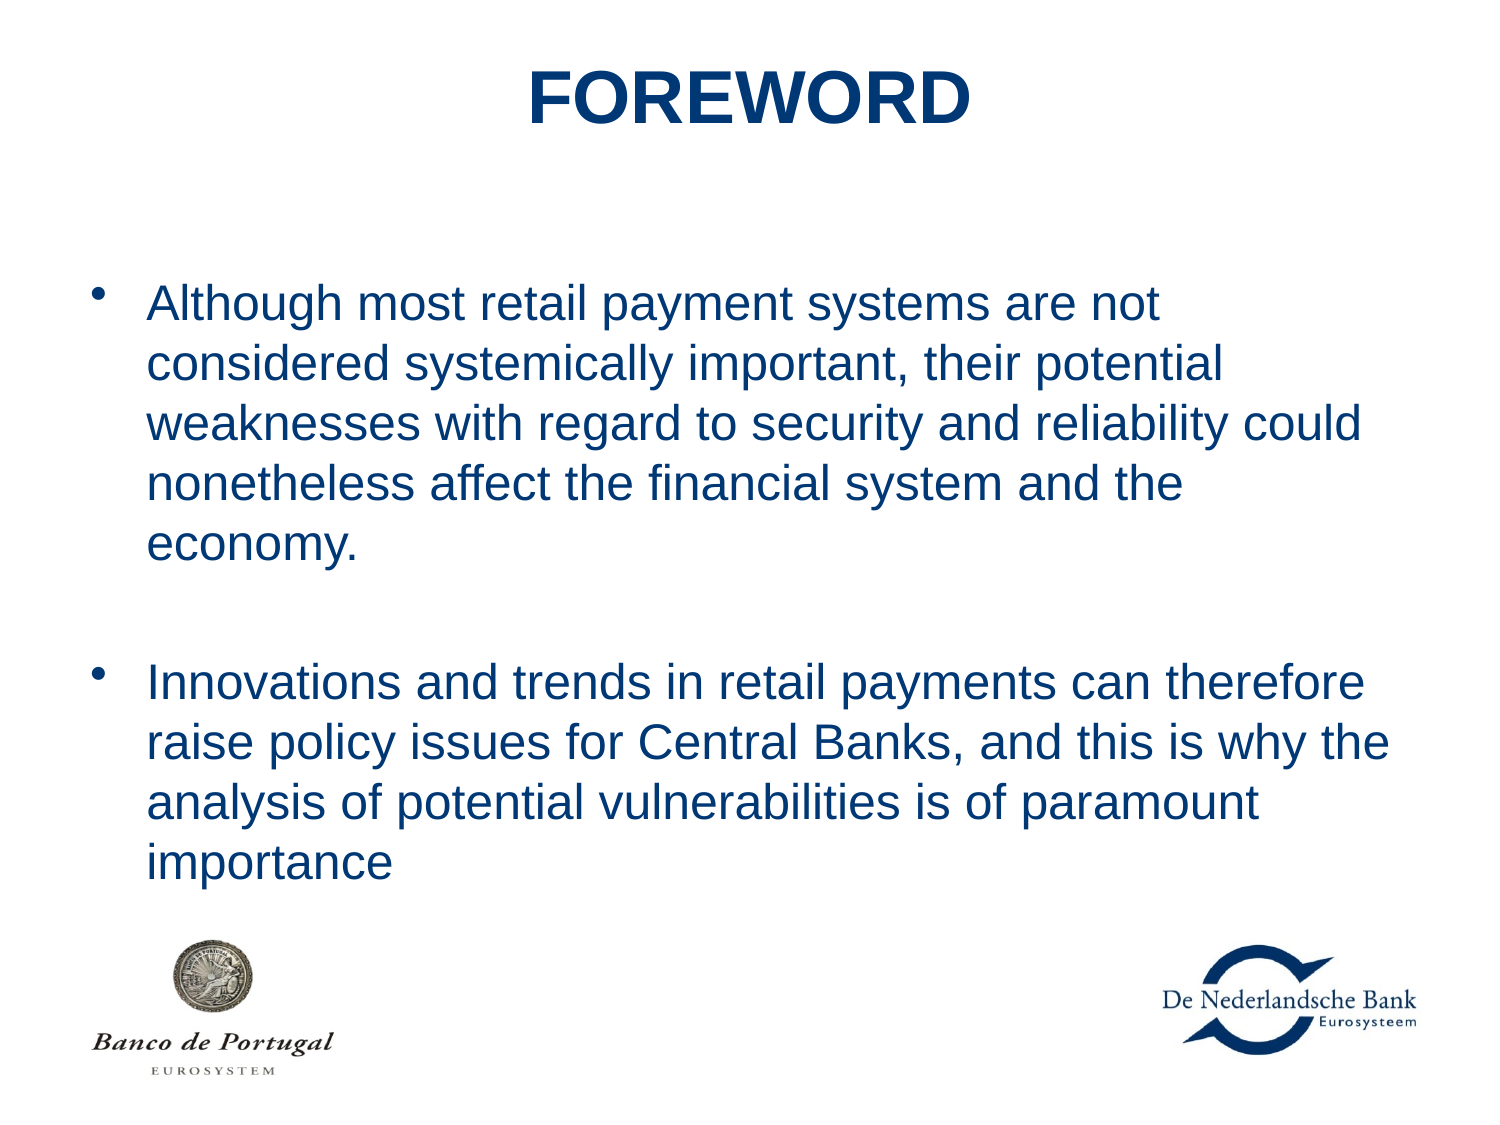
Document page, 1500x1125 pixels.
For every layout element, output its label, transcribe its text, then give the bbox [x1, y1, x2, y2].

picture [1151, 1005, 1424, 1059]
picture [76, 1005, 349, 1083]
title FOREWORD [75, 45, 1425, 233]
list Although most retail payment systems are not considered systemically important, their potential weaknesses with regard to security and reliability could nonetheless affect the financial system and the economy. Innovations and trends in retail payments can therefore raise policy issues for Central Banks, and this is why the analysis of potential vulnerabilities is of paramount importance [75, 262, 1425, 1005]
